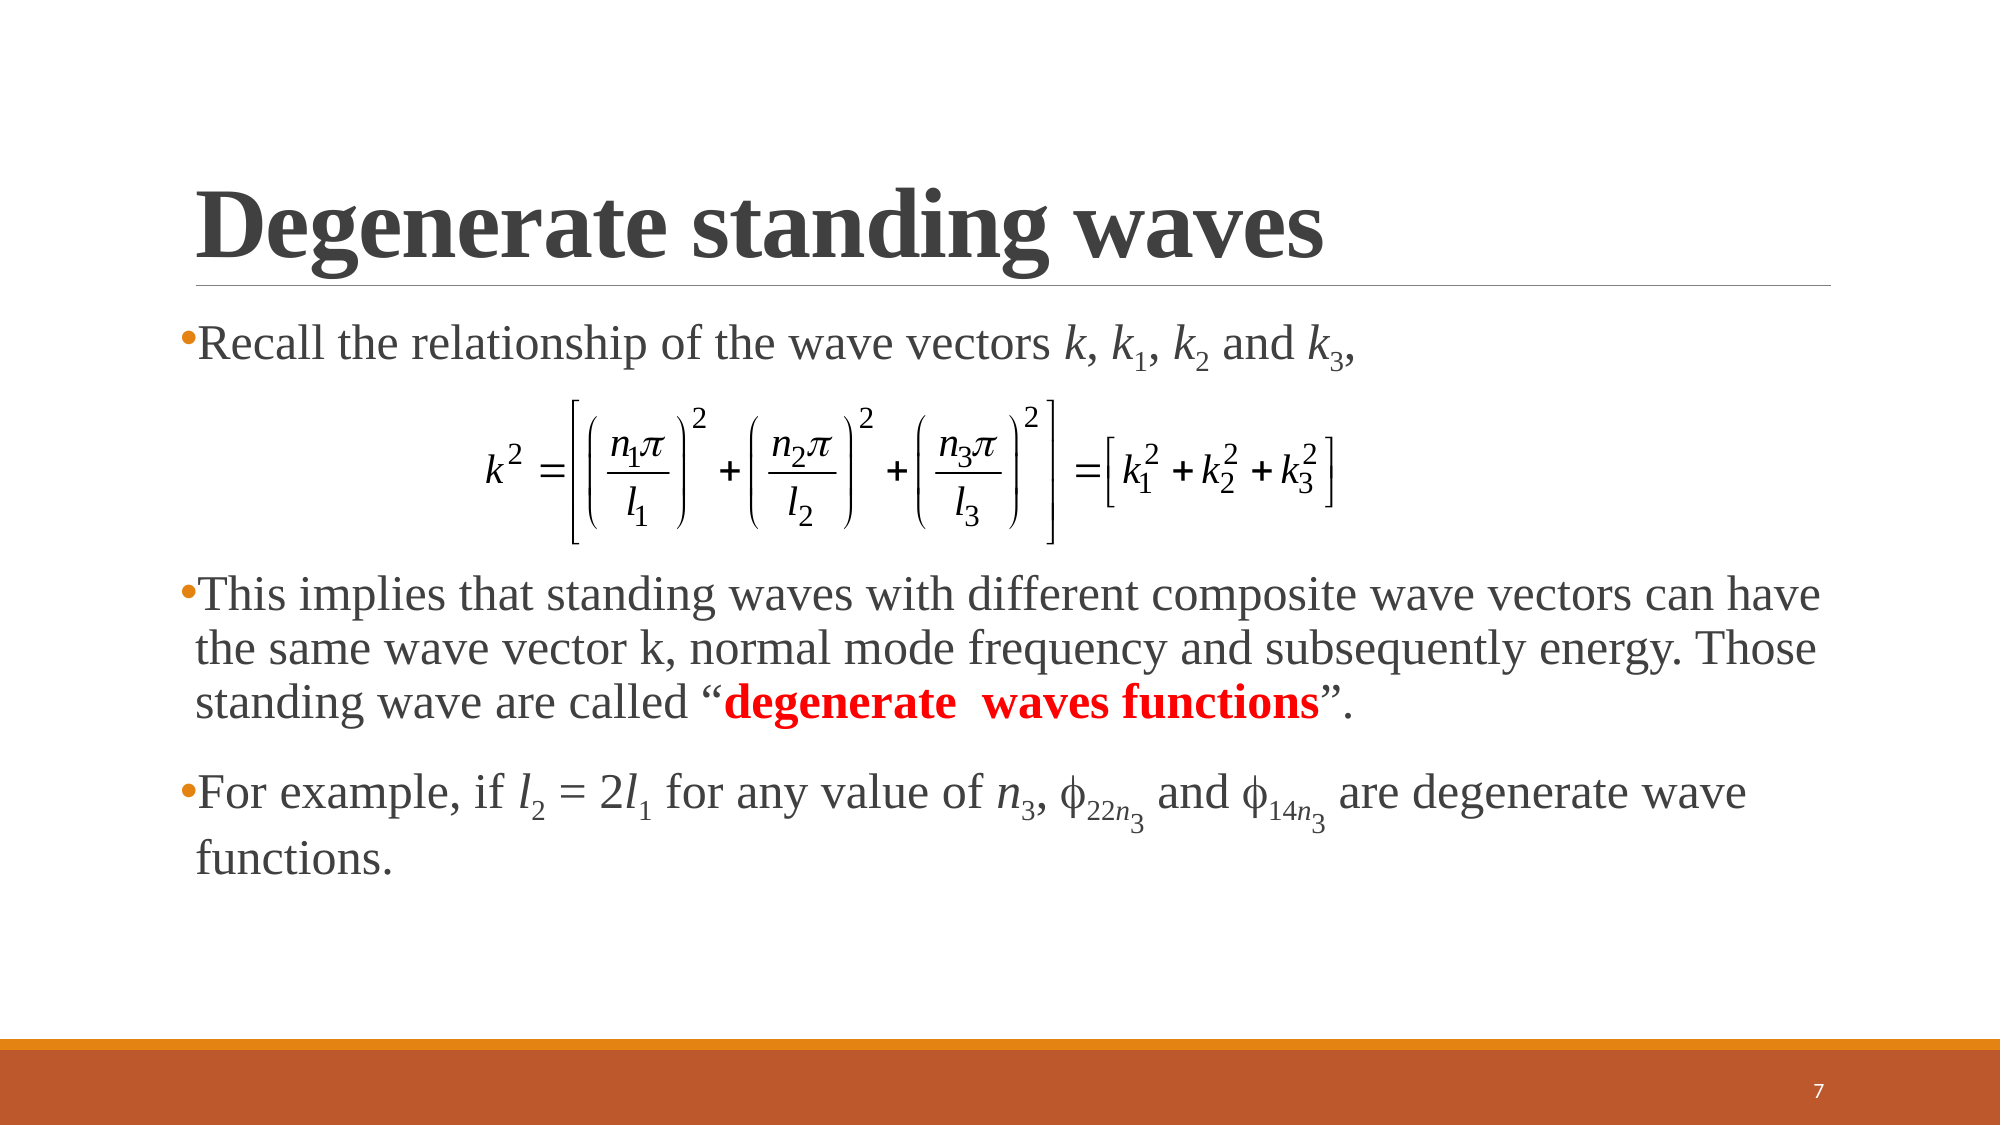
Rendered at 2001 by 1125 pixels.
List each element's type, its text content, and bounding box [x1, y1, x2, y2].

slide_number 7 [1624, 1059, 1840, 1120]
title Degenerate standing waves [180, 47, 1830, 285]
list Recall the relationship of the wave vectors k, k1, k2 and k3, This implies that standing waves with different composite wave vectors can have the same wave vector k, normal mode frequency and subsequently energy. Those standing wave are called “degenerate waves functions”. For example, if l2 = 2l1 for any value of n3, 22n3 and 14n3 are degenerate wave functions. [180, 302, 1830, 963]
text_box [478, 393, 1350, 553]
